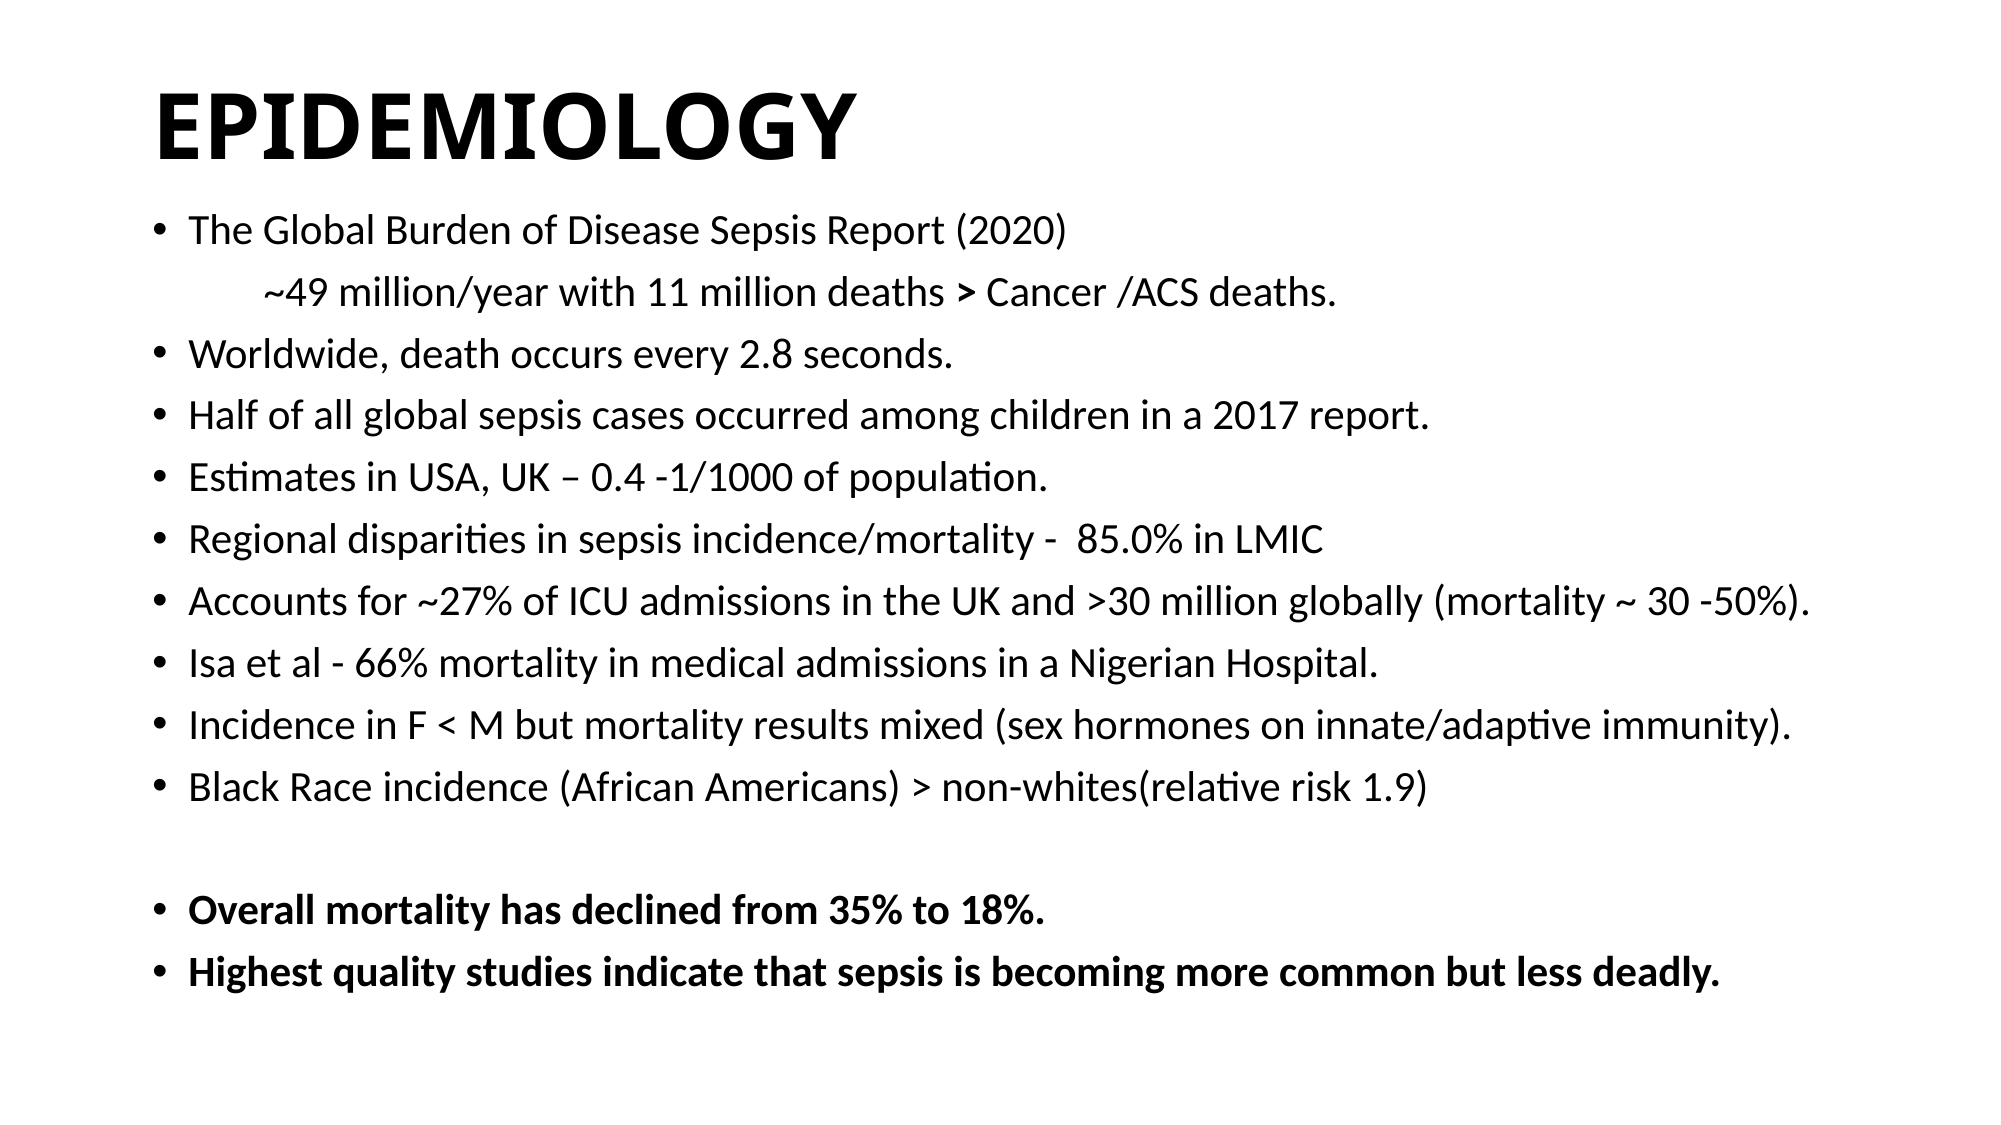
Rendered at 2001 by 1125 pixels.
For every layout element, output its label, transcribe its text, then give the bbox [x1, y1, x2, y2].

list The Global Burden of Disease Sepsis Report (2020) ~49 million/year with 11 million deaths > Cancer /ACS deaths. Worldwide, death occurs every 2.8 seconds. Half of all global sepsis cases occurred among children in a 2017 report. Estimates in USA, UK – 0.4 -1/1000 of population. Regional disparities in sepsis incidence/mortality - 85.0% in LMIC Accounts for ~27% of ICU admissions in the UK and >30 million globally (mortality ~ 30 -50%). Isa et al - 66% mortality in medical admissions in a Nigerian Hospital. Incidence in F < M but mortality results mixed (sex hormones on innate/adaptive immunity). Black Race incidence (African Americans) > non-whites(relative risk 1.9) Overall mortality has declined from 35% to 18%. Highest quality studies indicate that sepsis is becoming more common but less deadly. [137, 200, 1962, 1014]
title EPIDEMIOLOGY [137, 59, 1863, 200]
